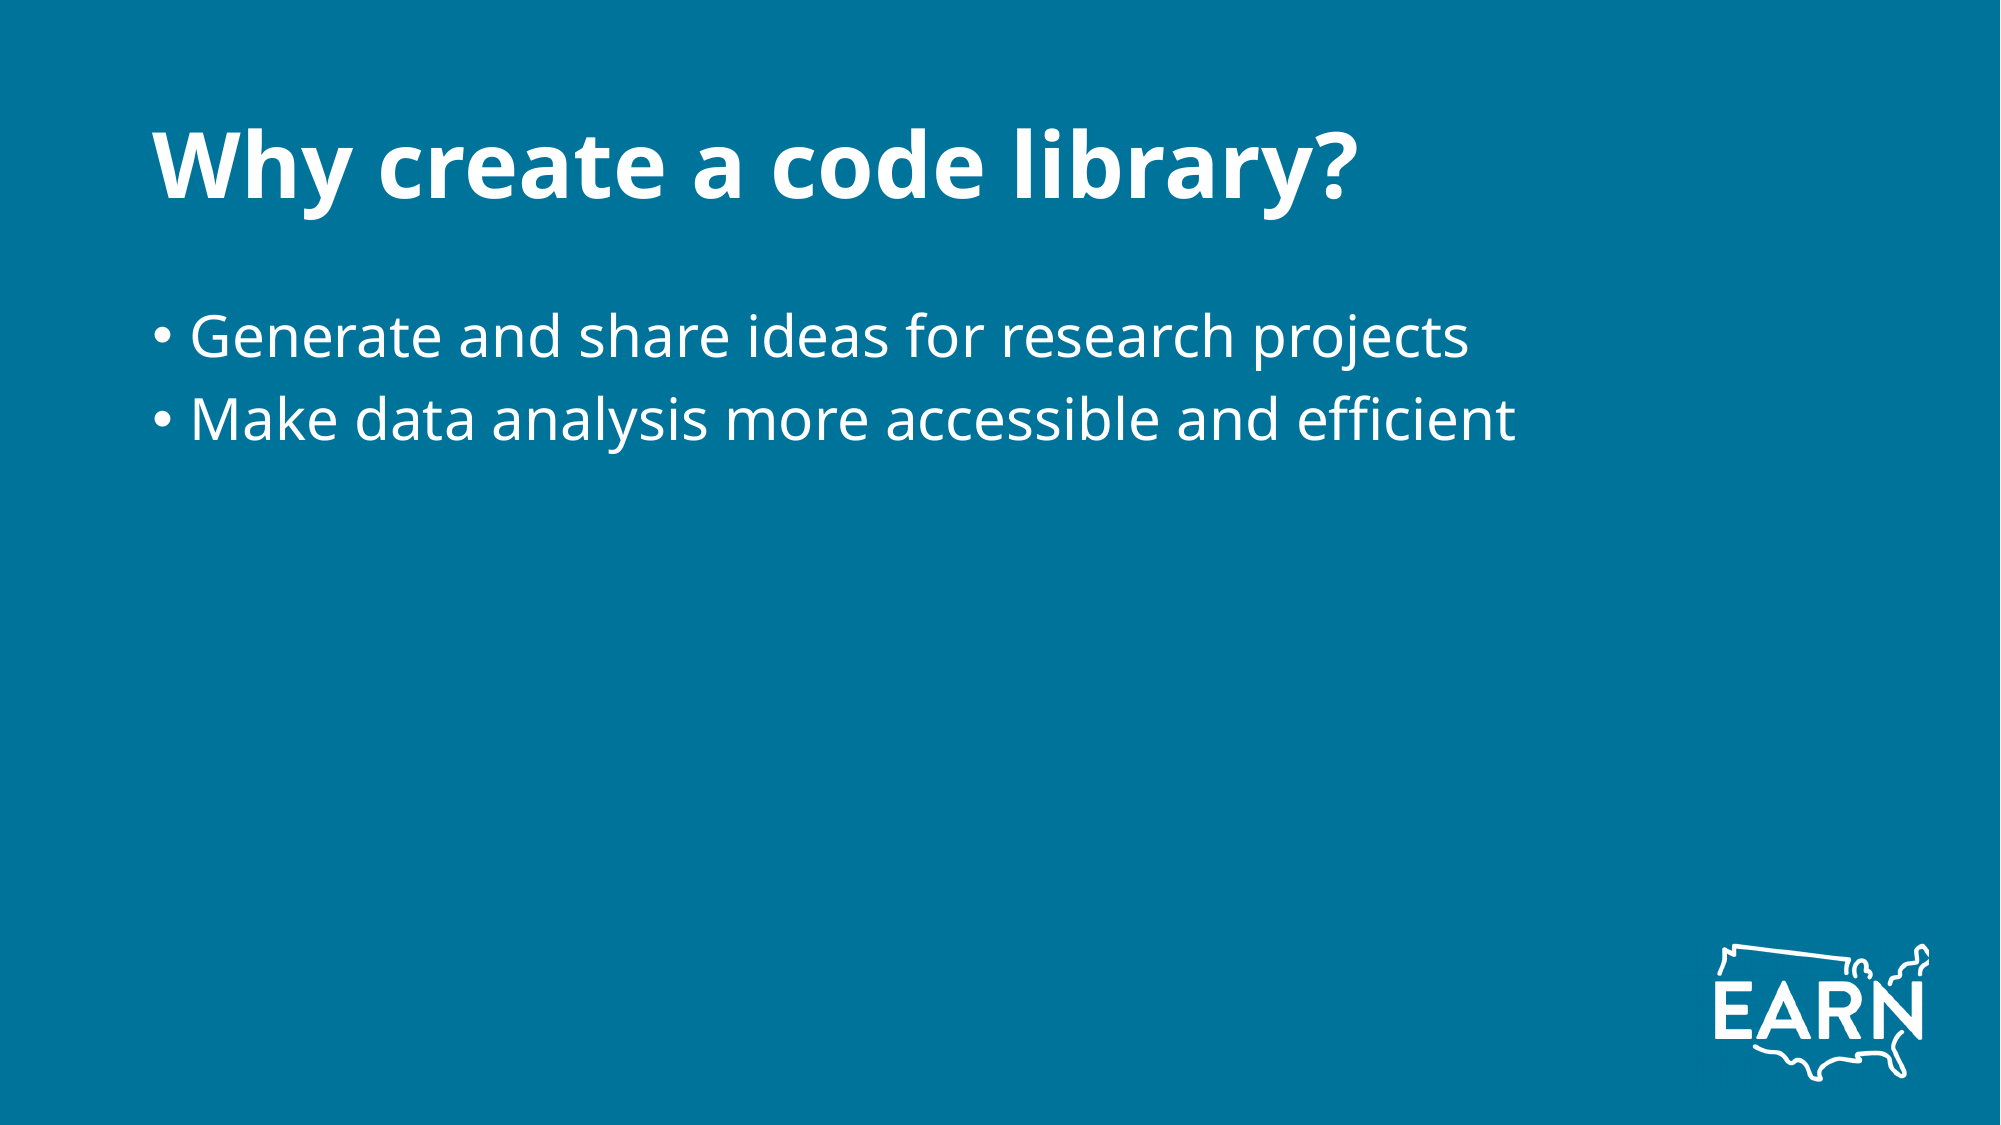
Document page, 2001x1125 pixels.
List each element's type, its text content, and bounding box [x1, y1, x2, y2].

picture [1853, 959, 1872, 979]
picture [1716, 982, 1751, 1038]
picture [1874, 981, 1922, 1039]
picture [1757, 981, 1810, 1038]
picture [1754, 1031, 1906, 1081]
picture [1918, 961, 1928, 975]
title Why create a code library? [137, 59, 1863, 278]
picture [1888, 944, 1928, 985]
list Generate and share ideas for research projects Make data analysis more accessible and efficient [137, 299, 1863, 1014]
picture [1718, 944, 1850, 975]
picture [1819, 982, 1861, 1038]
